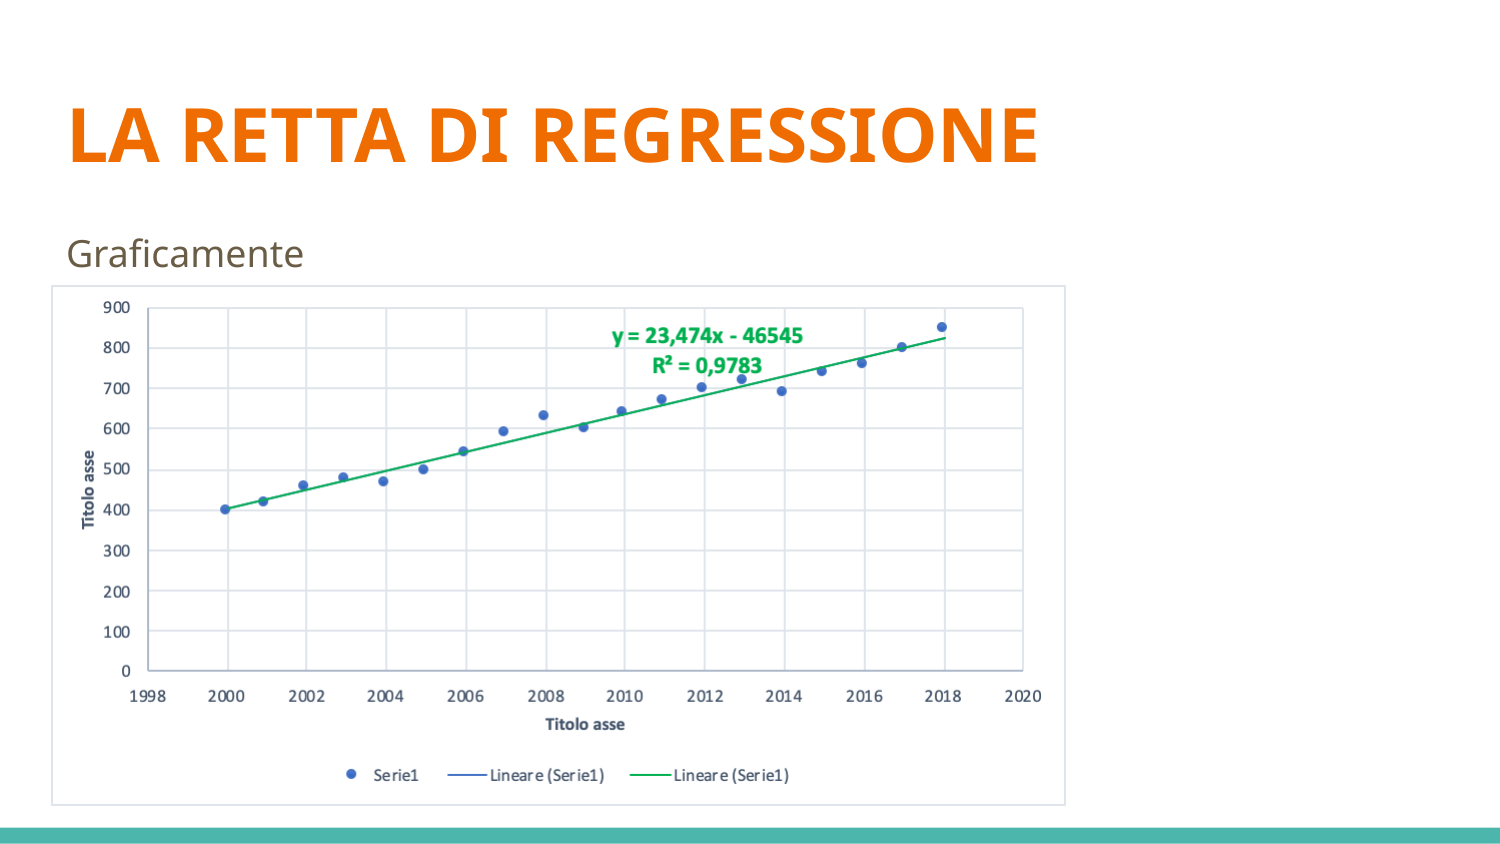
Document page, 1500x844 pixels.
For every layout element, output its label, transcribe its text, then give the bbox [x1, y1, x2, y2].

list Graficamente [51, 207, 1449, 274]
title LA RETTA DI REGRESSIONE [51, 72, 1449, 189]
picture [50, 285, 1066, 807]
